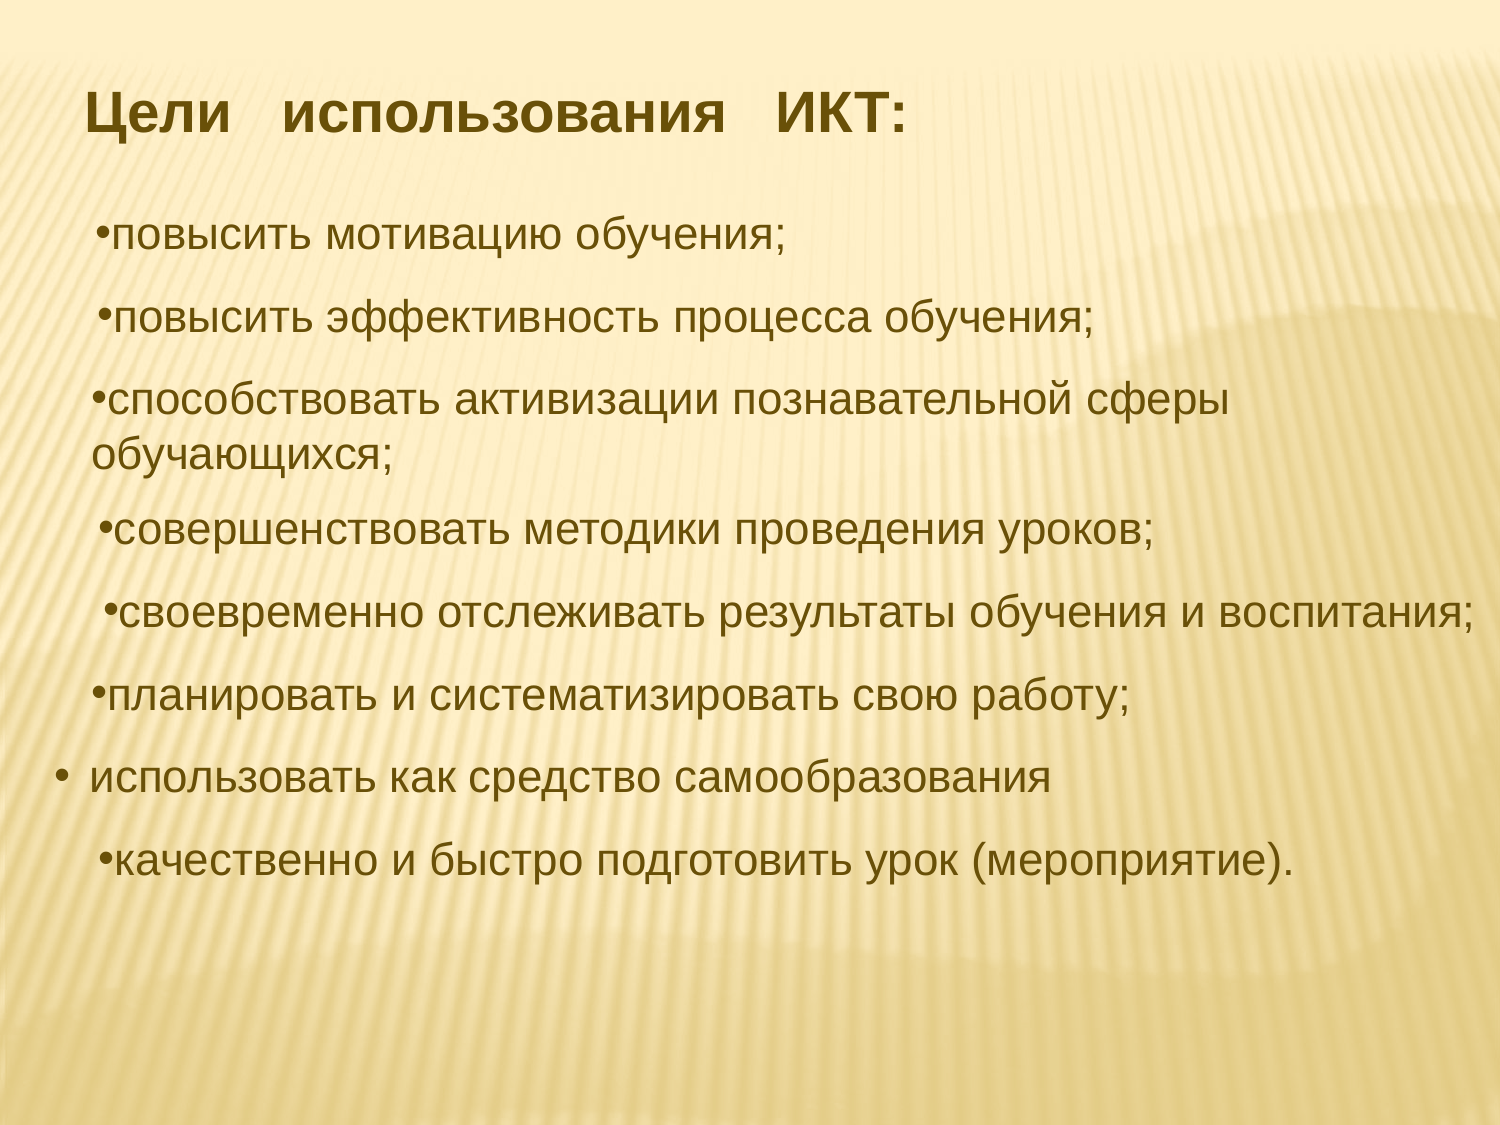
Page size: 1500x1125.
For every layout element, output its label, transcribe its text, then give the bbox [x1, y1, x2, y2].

text_box планировать и систематизировать свою работу; [76, 656, 1172, 727]
text_box своевременно отслеживать результаты обучения и воспитания; [88, 574, 1492, 644]
text_box совершенствовать методики проведения уроков; [83, 491, 1172, 562]
text_box качественно и быстро подготовить урок (мероприятие). [84, 822, 1311, 893]
text_box способствовать активизации познавательной сферы обучающихся; [76, 361, 1286, 487]
text_box повысить эффективность процесса обучения; [82, 278, 1112, 349]
text_box использовать как средство самообразования [0, 739, 1097, 810]
text_box Цели использования ИКТ: [69, 66, 925, 152]
text_box повысить мотивацию обучения; [81, 196, 802, 266]
